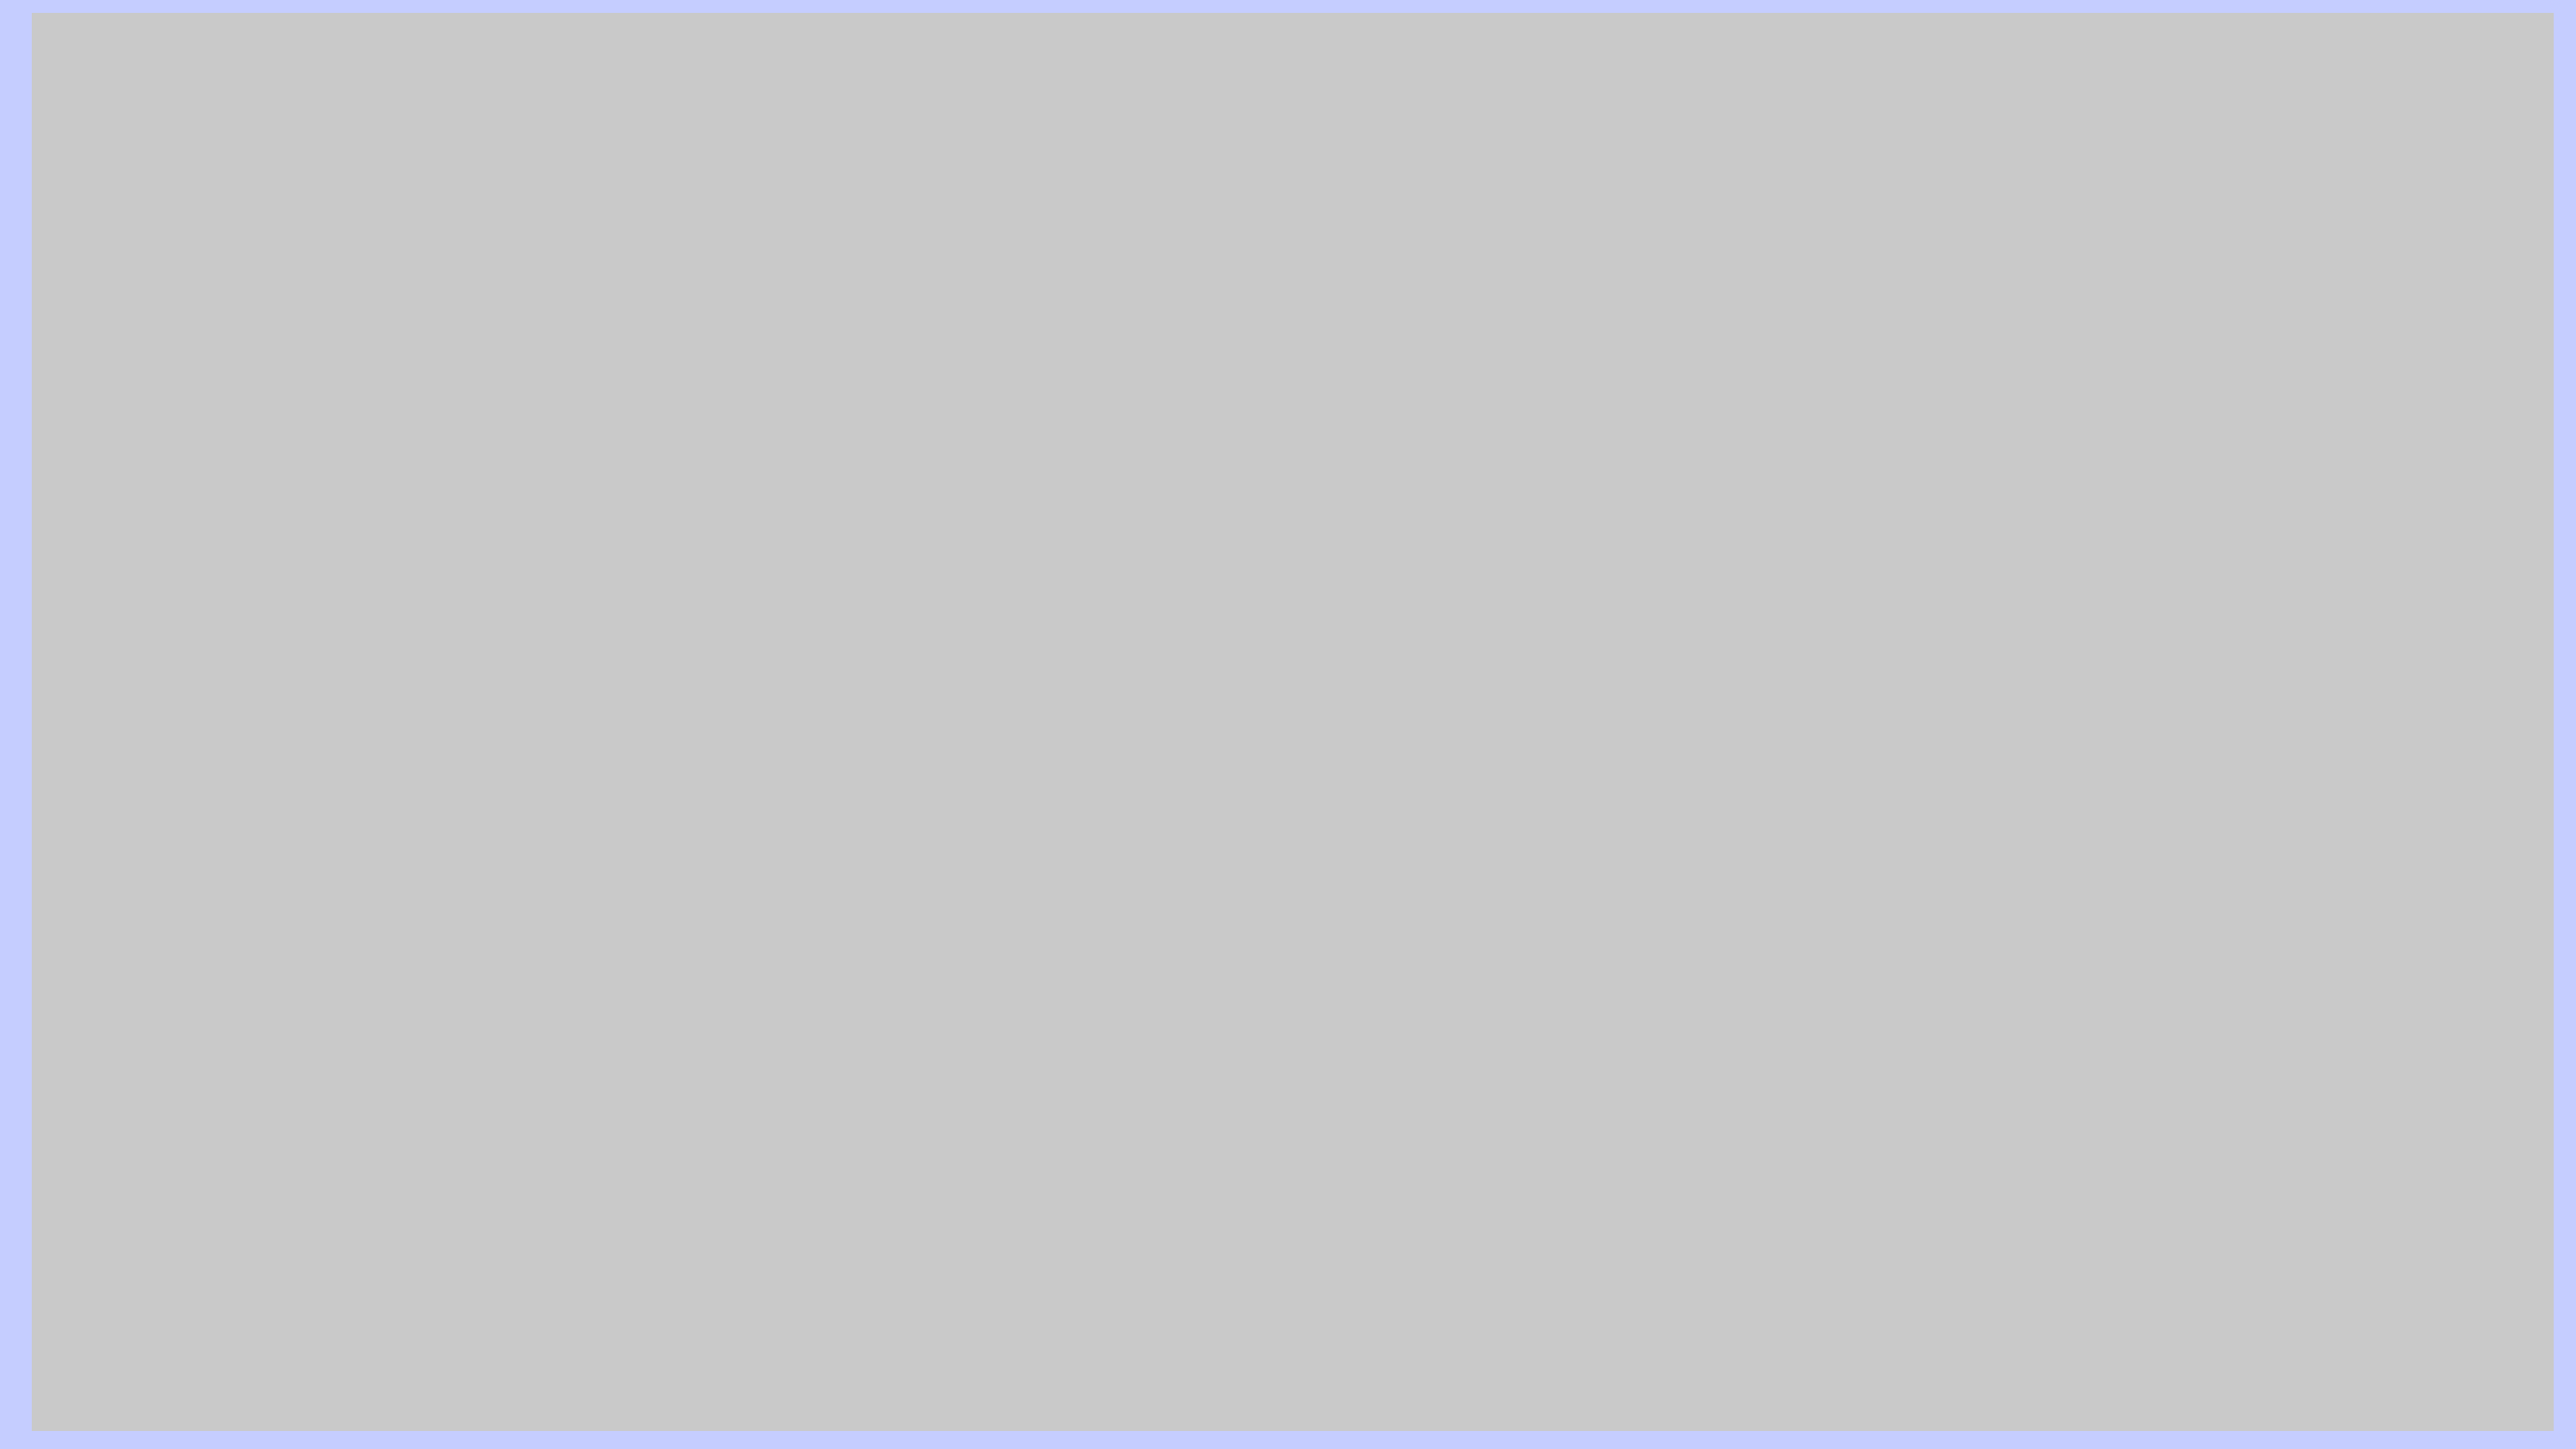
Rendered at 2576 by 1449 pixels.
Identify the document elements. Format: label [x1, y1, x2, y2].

text_box [31, 12, 2555, 1432]
